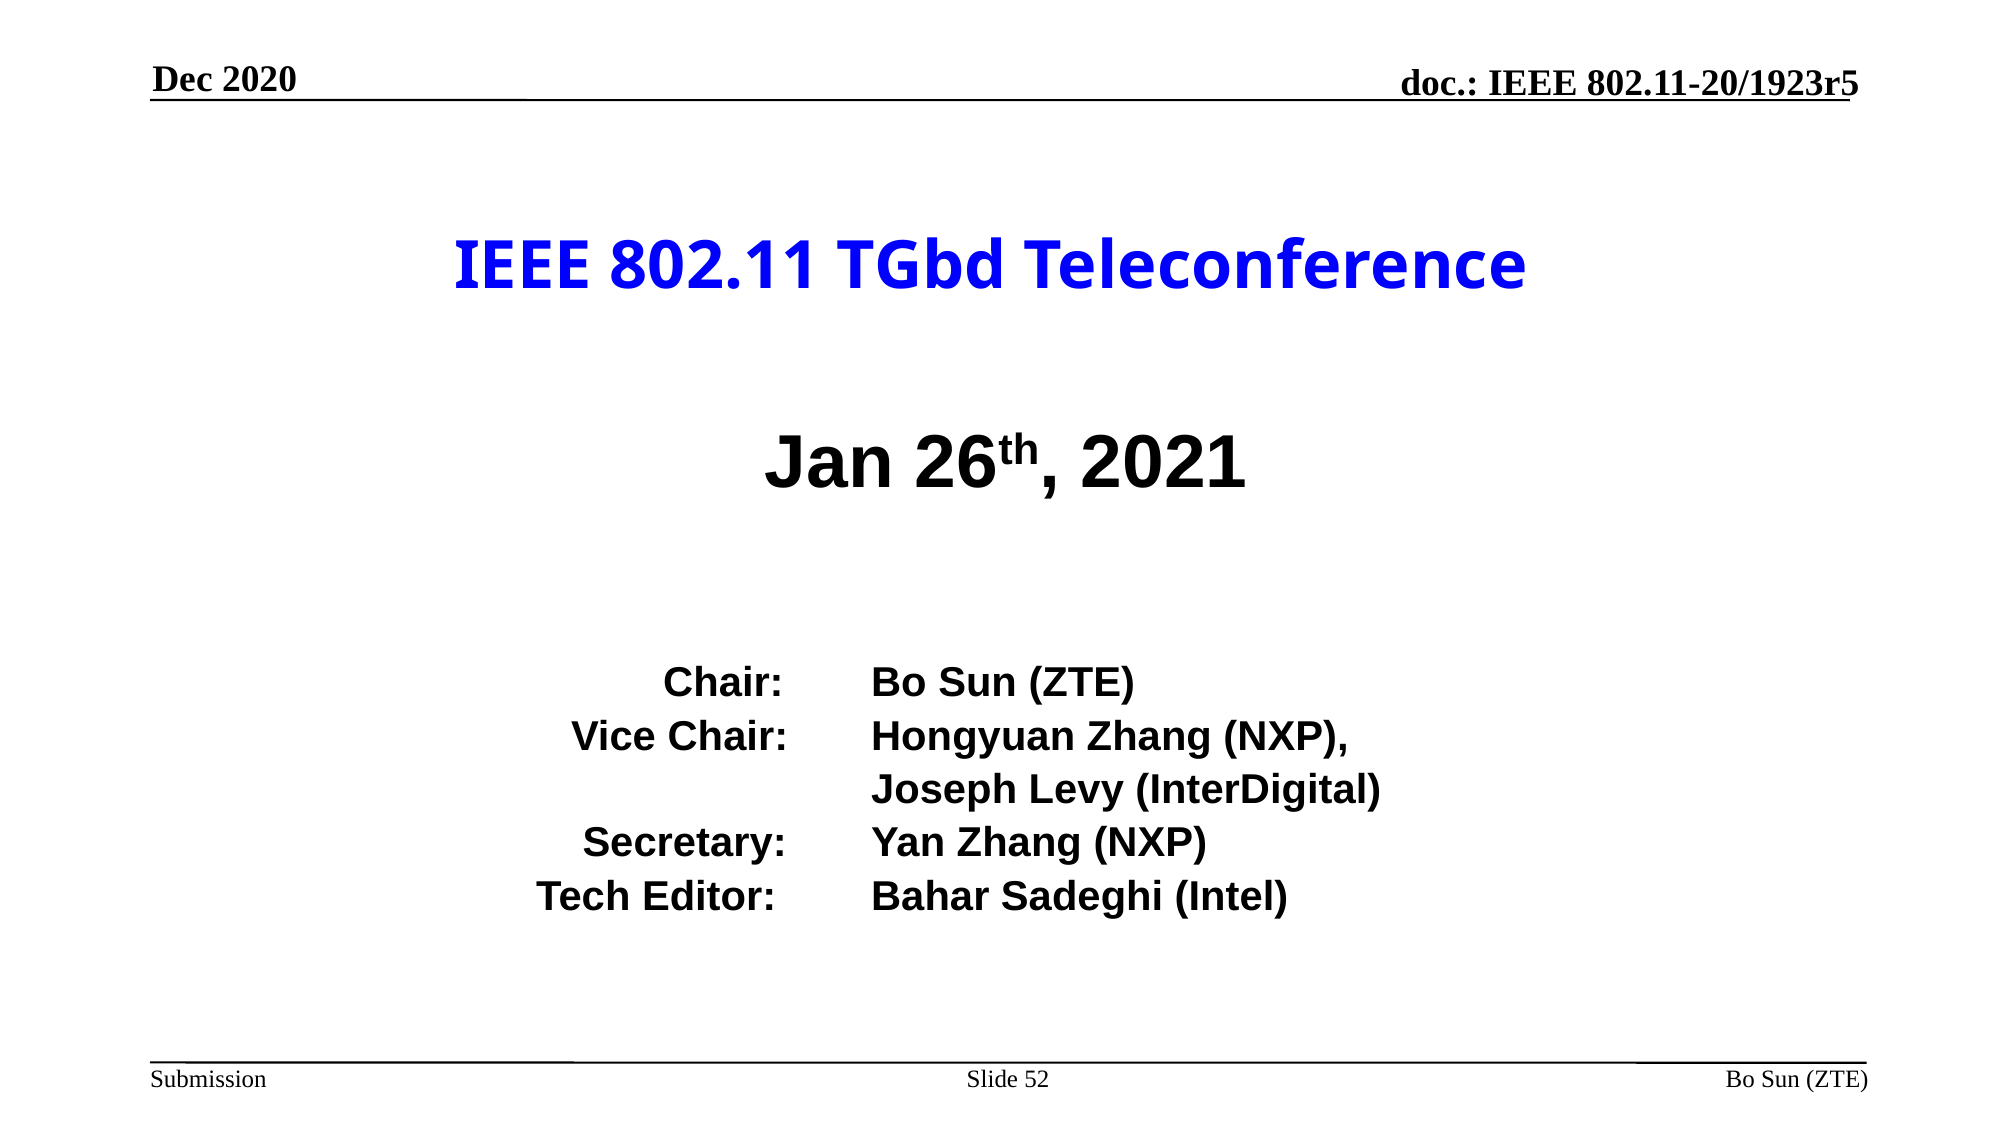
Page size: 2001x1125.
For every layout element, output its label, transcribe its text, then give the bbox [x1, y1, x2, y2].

footer Bo Sun (ZTE) [1171, 1061, 1869, 1093]
text_box IEEE 802.11 TGbd Teleconference [288, 112, 1695, 413]
slide_number Slide 52 [949, 1061, 1067, 1123]
text_box Jan 26th, 2021 Chair: Bo Sun (ZTE) Vice Chair: Hongyuan Zhang (NXP), Joseph Levy (InterDigital) Secretary: Yan Zhang (NXP) Tech Editor: Bahar Sadeghi (Intel) [200, 349, 1813, 1027]
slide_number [152, 54, 563, 100]
